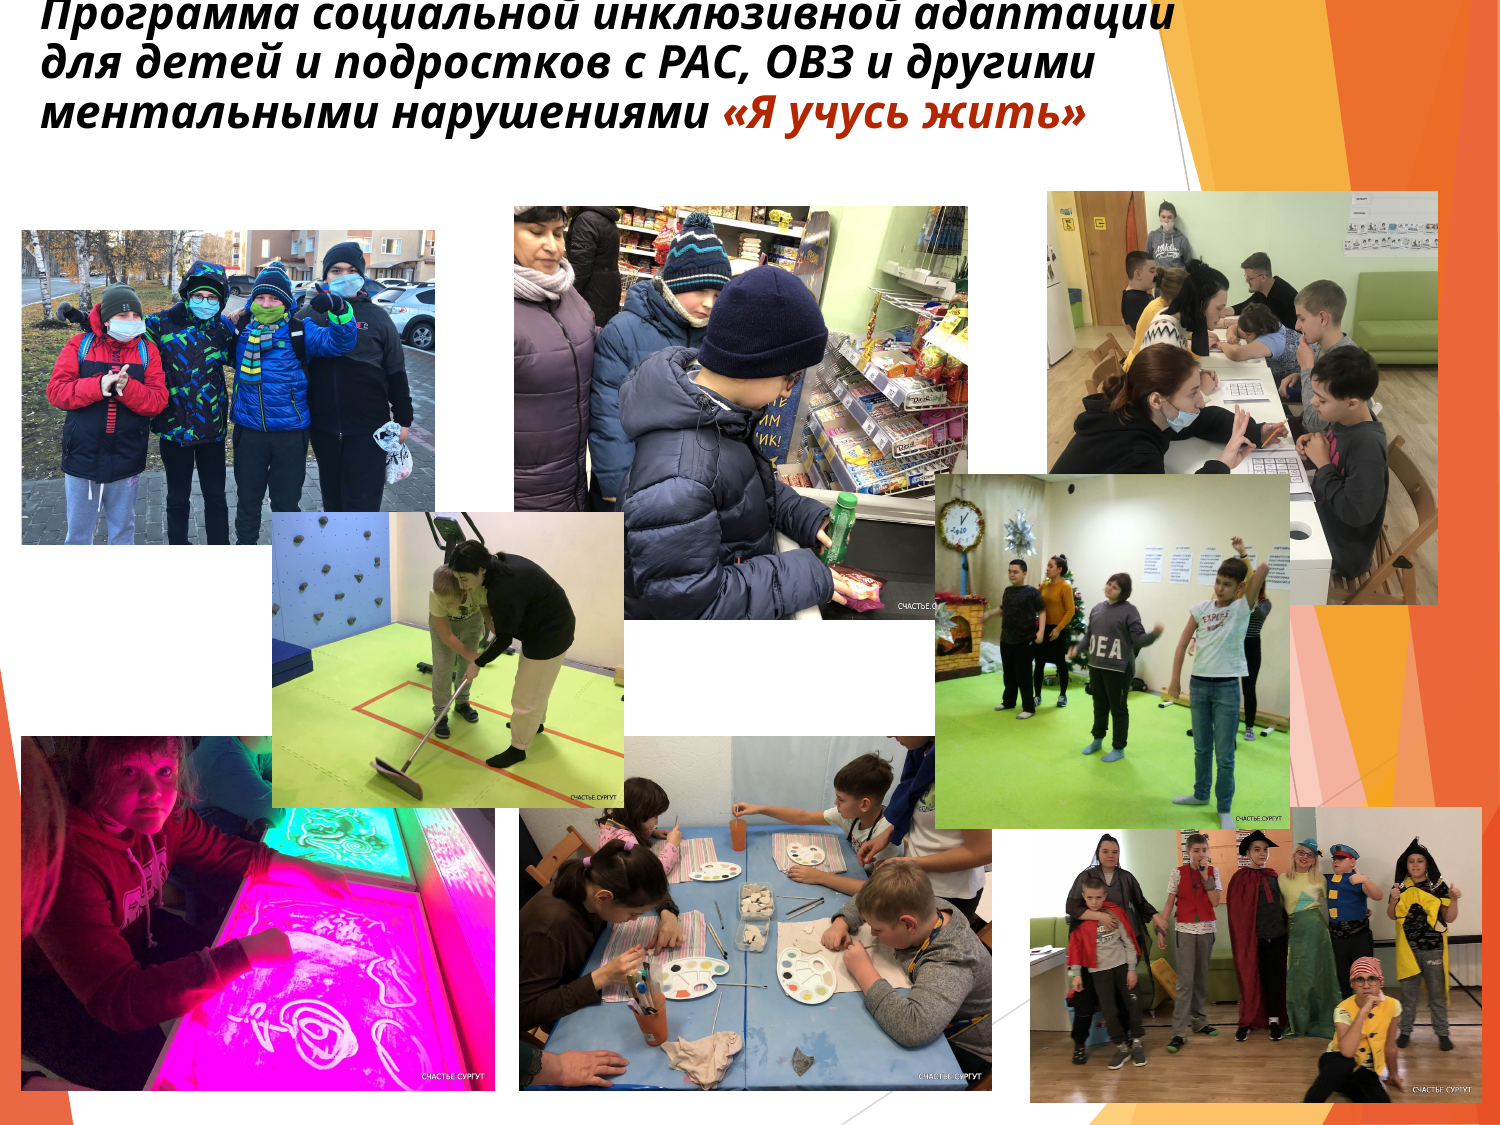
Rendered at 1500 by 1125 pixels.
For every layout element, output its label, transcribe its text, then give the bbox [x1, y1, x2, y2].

text_box Программа социальной инклюзивной адаптации для детей и подростков с РАС, ОВЗ и другими ментальными нарушениями «Я учусь жить» [24, 0, 1240, 468]
picture [21, 191, 1483, 1103]
